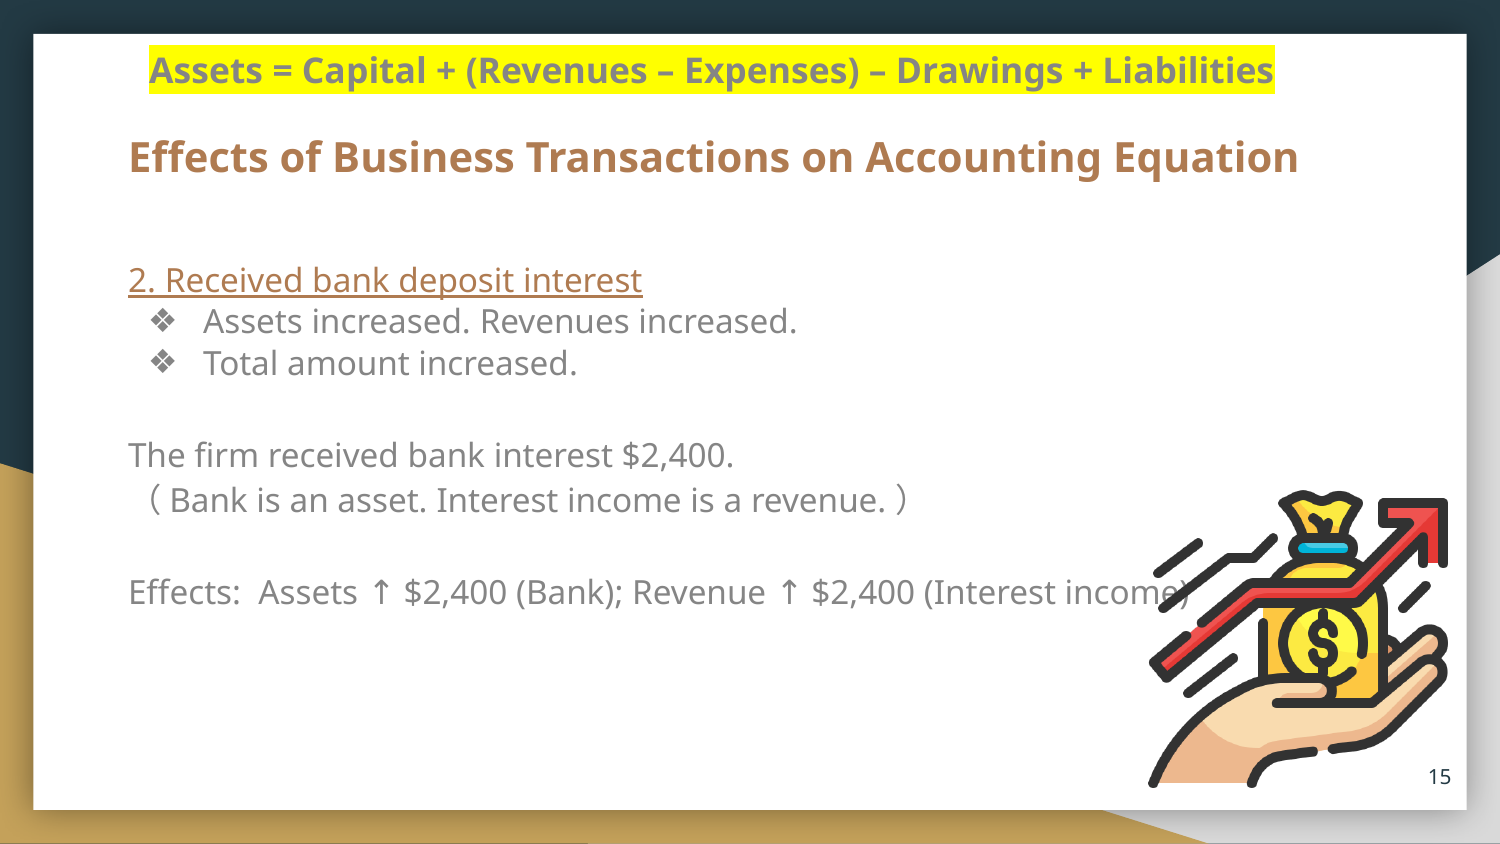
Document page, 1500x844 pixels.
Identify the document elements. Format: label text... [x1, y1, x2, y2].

slide_number 15 [1459, 749, 1467, 806]
text_box Assets = Capital + (Revenues – Expenses) – Drawings + Liabilities [134, 40, 1312, 98]
picture [1137, 477, 1459, 798]
list 2. Received bank deposit interest Assets increased. Revenues increased. Total amount increased. The firm received bank interest $2,400. （Bank is an asset. Interest income is a revenue.） Effects: Assets ↑ $2,400 (Bank); Revenue ↑ $2,400 (Interest income) [112, 266, 1212, 729]
title Effects of Business Transactions on Accounting Equation [112, 107, 1345, 266]
